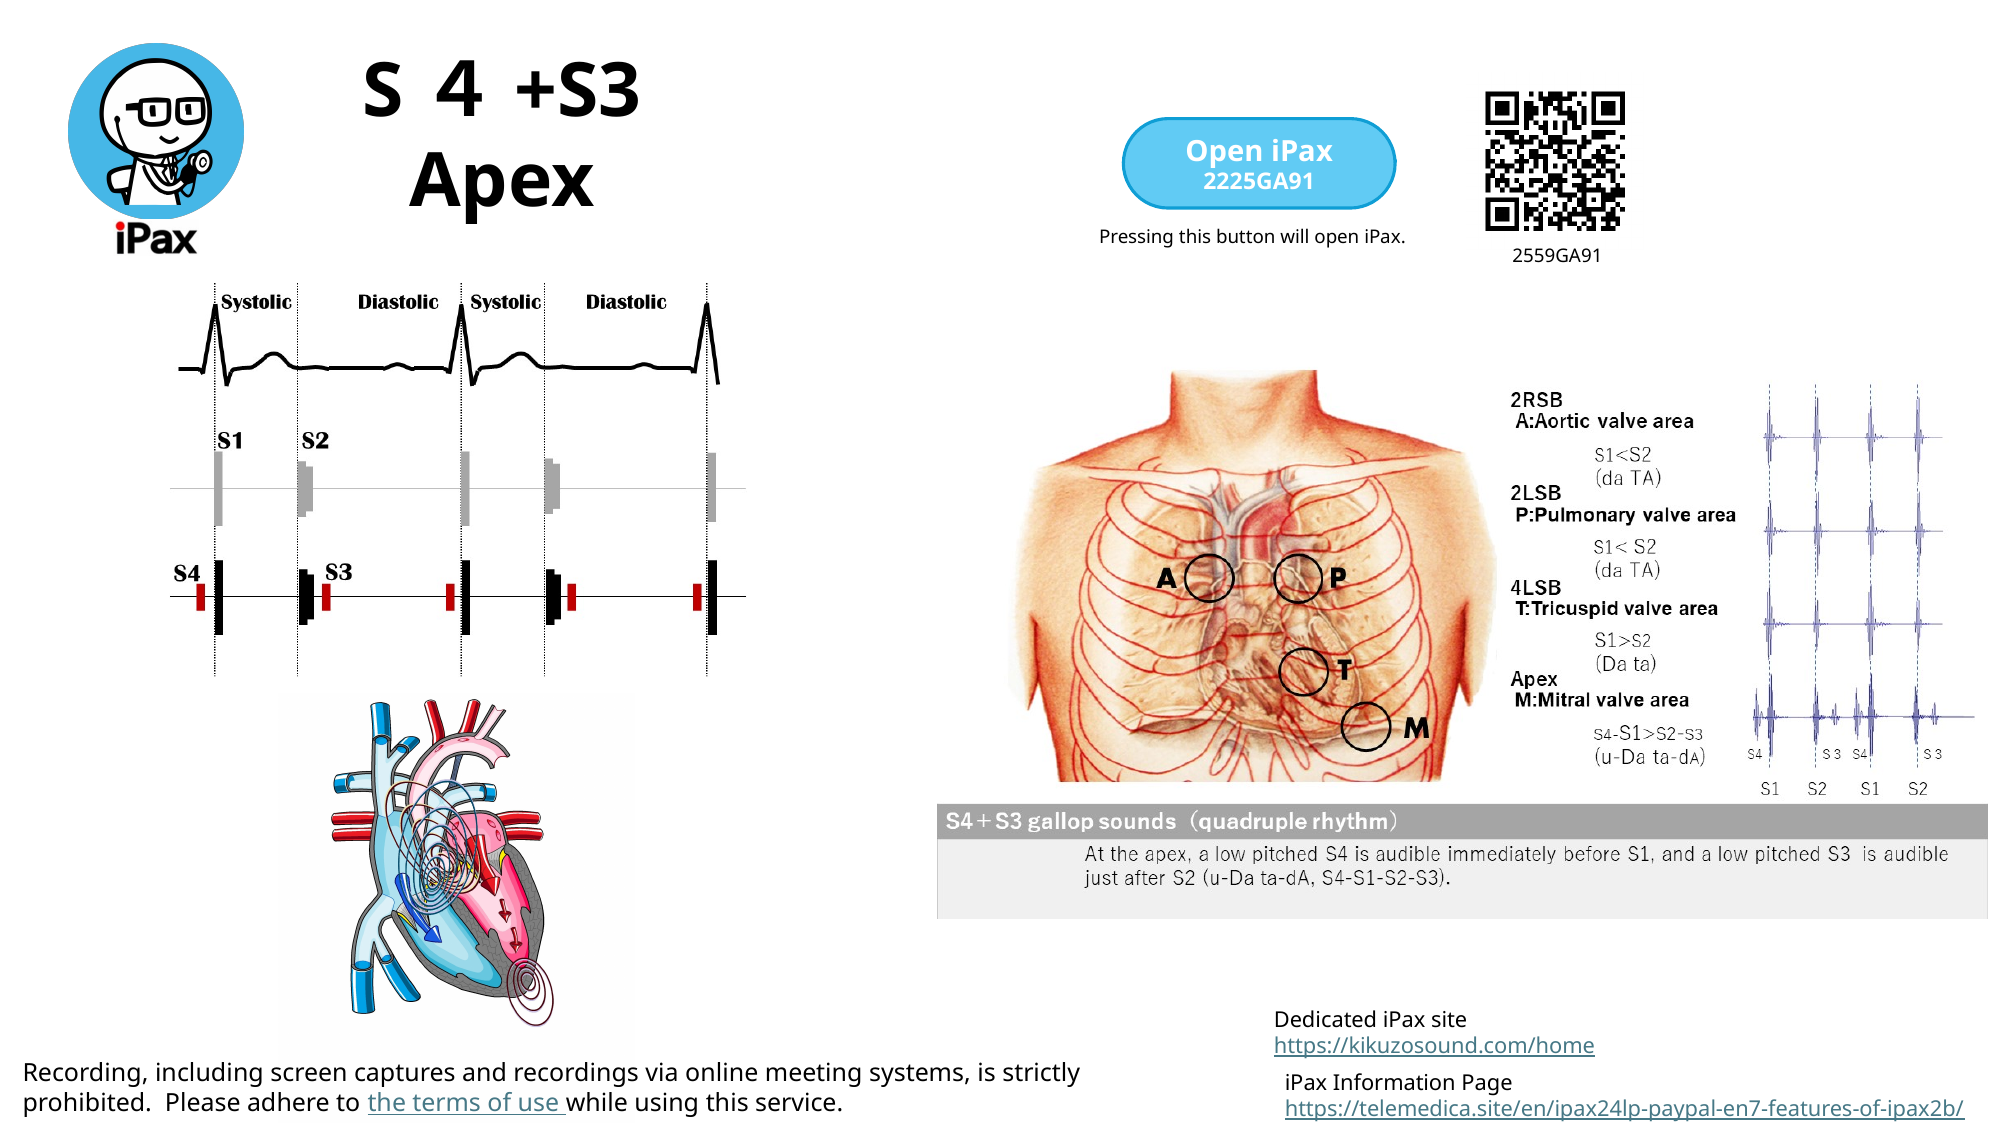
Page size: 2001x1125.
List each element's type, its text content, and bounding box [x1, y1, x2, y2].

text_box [67, 42, 245, 256]
text_box iPax Information Page https://telemedica.site/en/ipax24lp-paypal-en7-features-of-ipax2b/ [1270, 1061, 1981, 1125]
text_box S４+S3 Apex [247, 34, 756, 219]
text_box Open iPax 2225GA91 [1121, 117, 1397, 210]
picture [937, 327, 1989, 919]
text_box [1466, 71, 1645, 275]
picture [37, 219, 879, 1123]
text_box Recording, including screen captures and recordings via online meeting systems, is strictly prohibited. Please adhere to the terms of use while using this service. [7, 1049, 1107, 1125]
text_box Pressing this button will open iPax. [1084, 217, 1421, 255]
text_box Dedicated iPax site https://kikuzosound.com/home [1259, 998, 1611, 1069]
